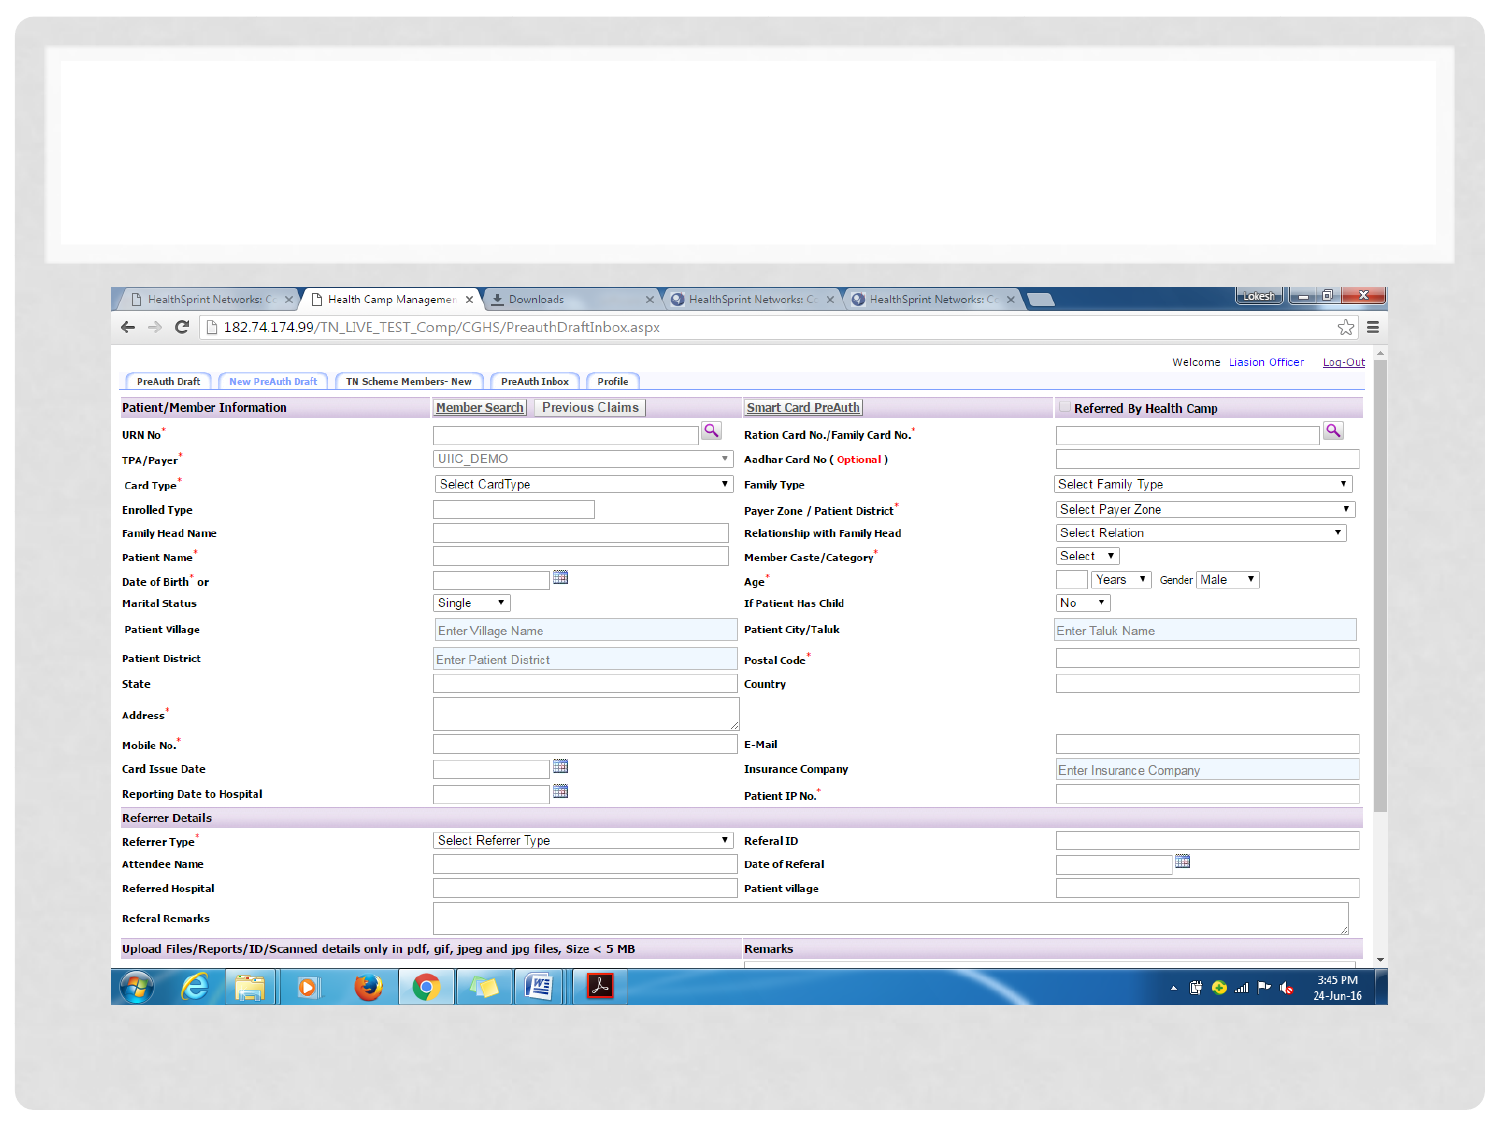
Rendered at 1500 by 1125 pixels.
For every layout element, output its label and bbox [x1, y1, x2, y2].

list [111, 287, 1389, 1006]
